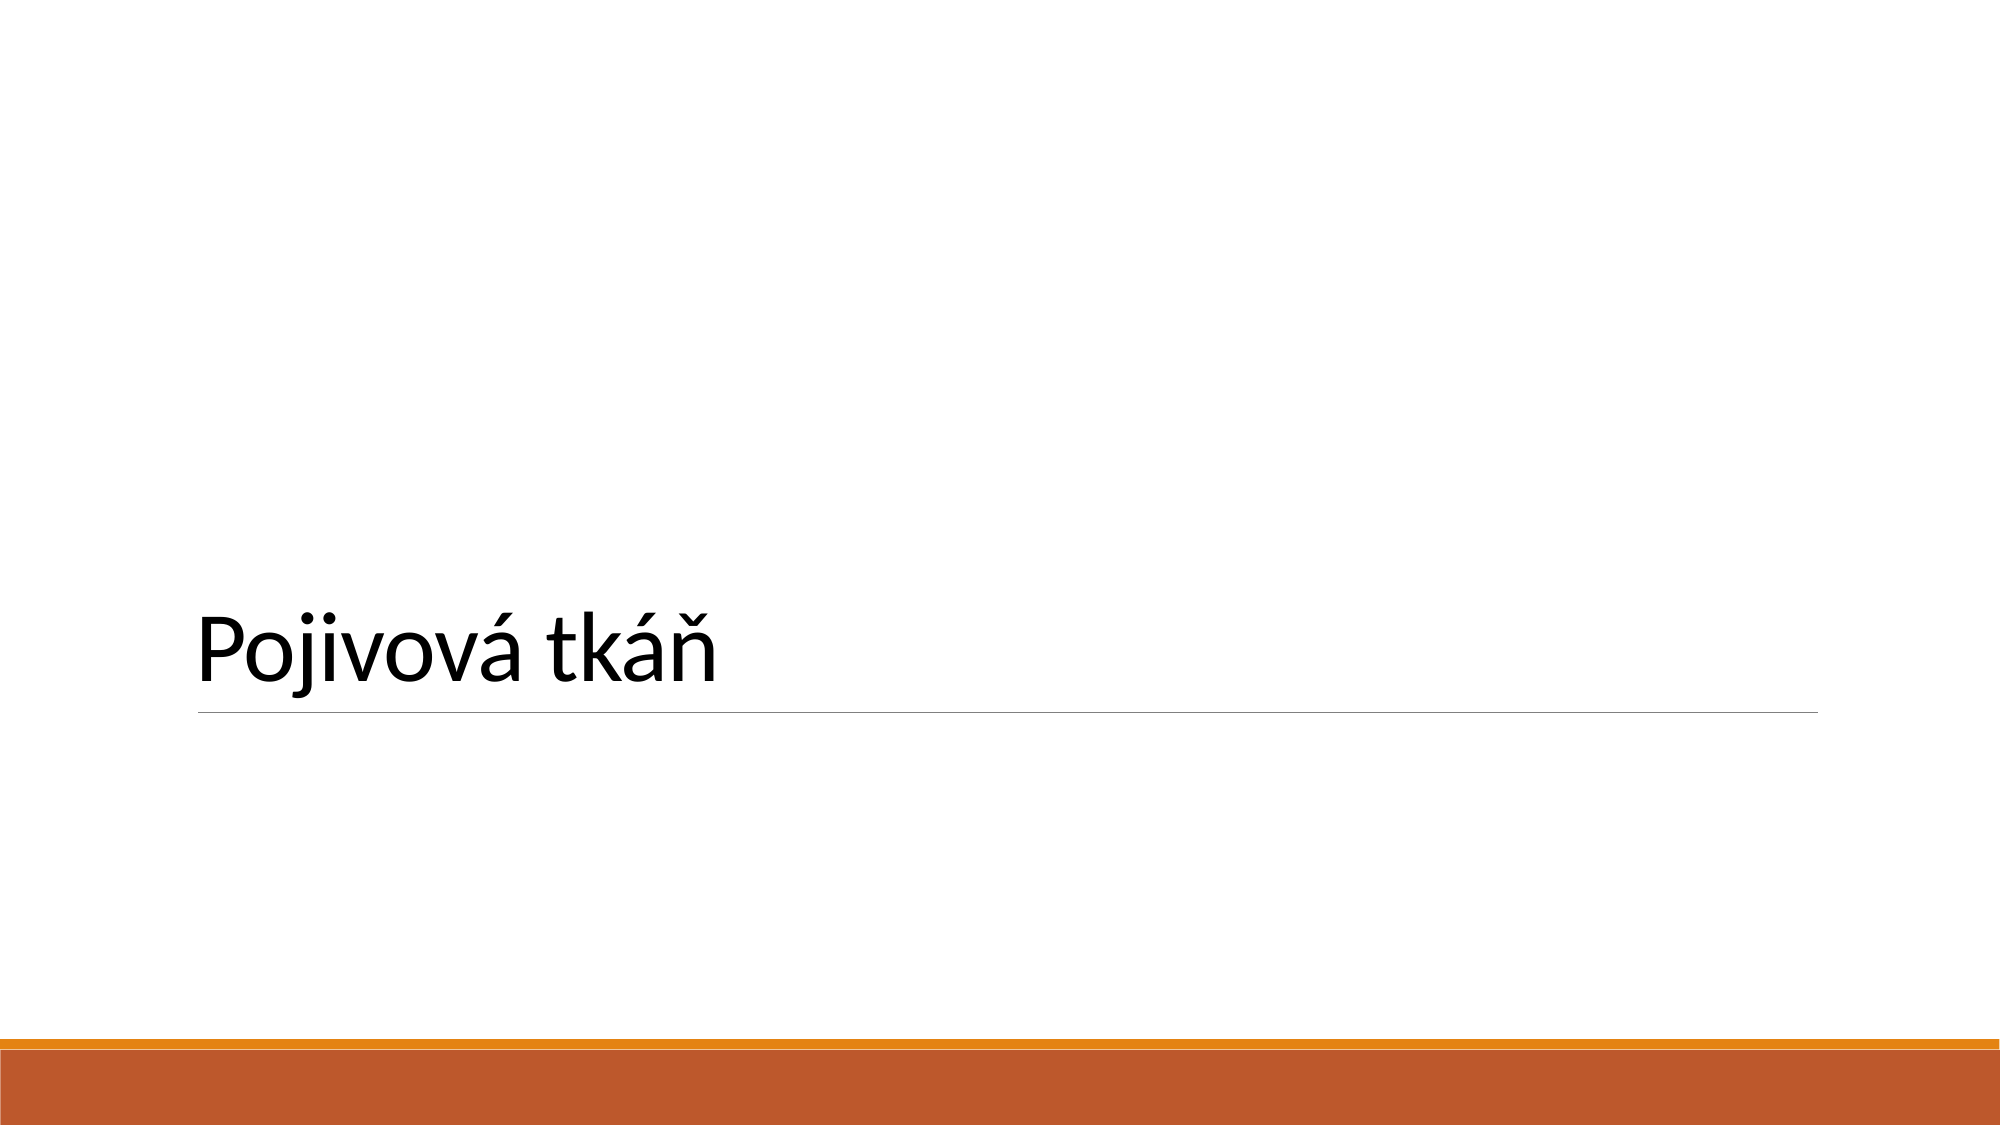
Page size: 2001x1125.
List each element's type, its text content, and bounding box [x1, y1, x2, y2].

title Pojivová tkáň [180, 124, 1830, 710]
